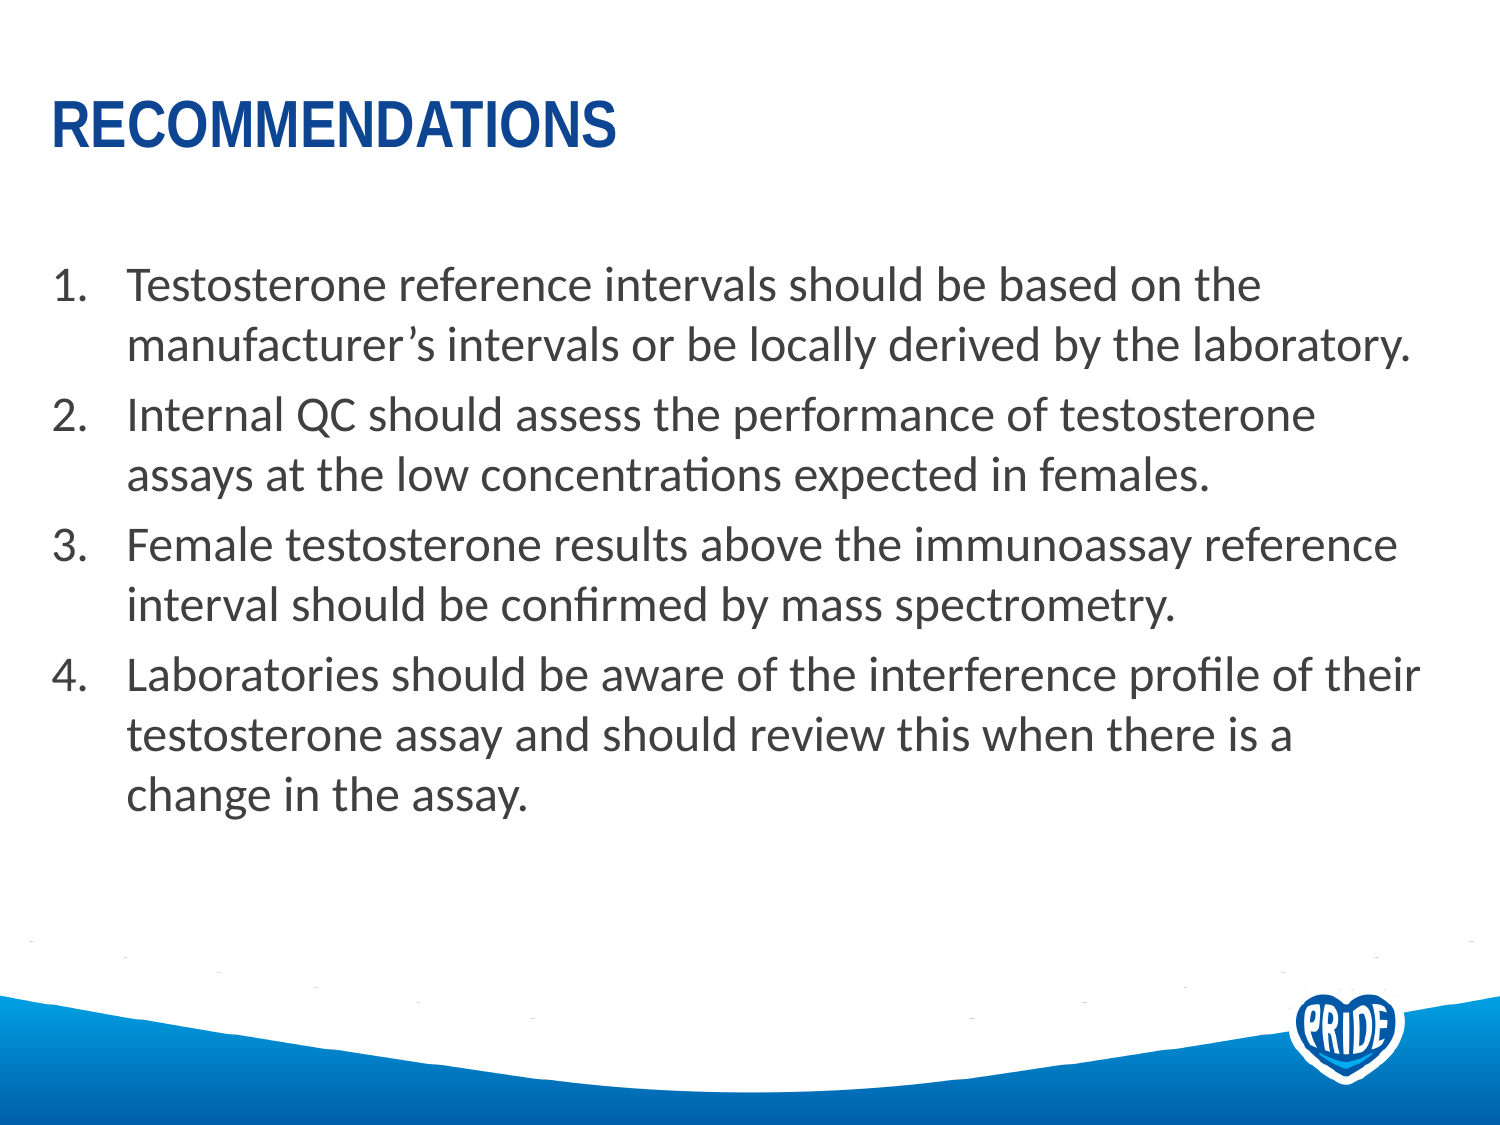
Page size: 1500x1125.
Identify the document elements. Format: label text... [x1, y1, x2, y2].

list Testosterone reference intervals should be based on the manufacturer’s intervals or be locally derived by the laboratory. Internal QC should assess the performance of testosterone assays at the low concentrations expected in females. Female testosterone results above the immunoassay reference interval should be confirmed by mass spectrometry. Laboratories should be aware of the interference profile of their testosterone assay and should review this when there is a change in the assay. [36, 243, 1450, 905]
picture [0, 927, 1500, 1125]
title Recommendations [36, 54, 1450, 187]
